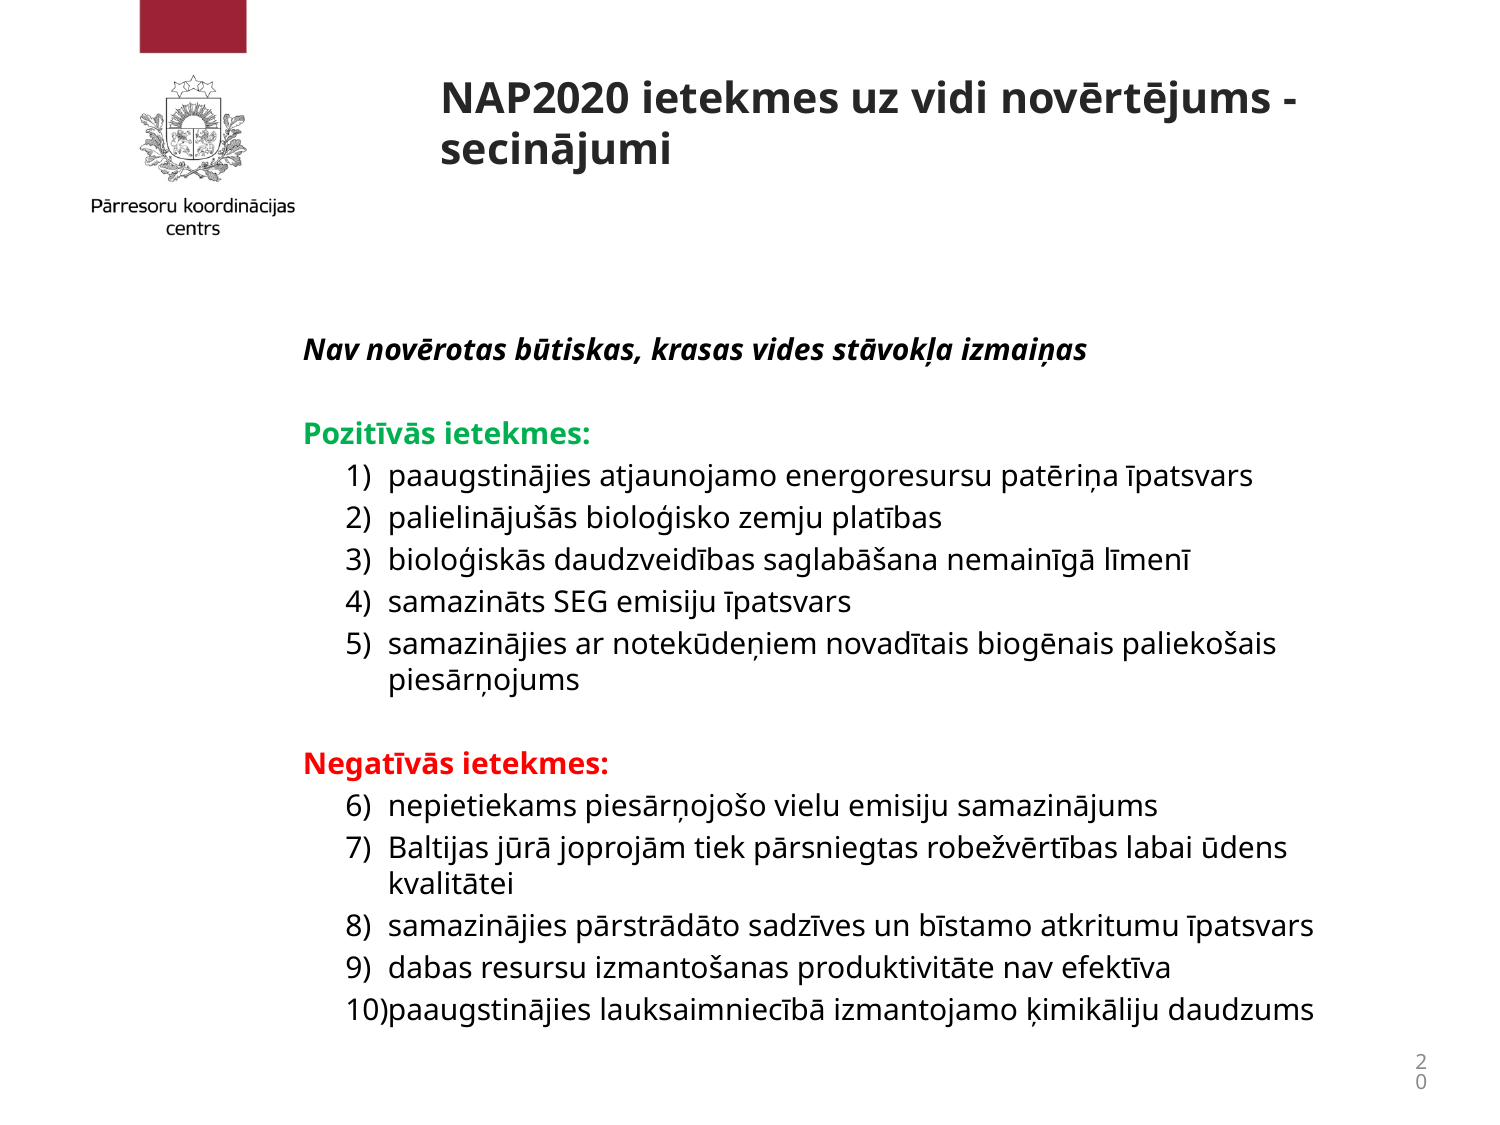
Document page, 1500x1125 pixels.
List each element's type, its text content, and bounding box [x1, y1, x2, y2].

picture [48, 0, 338, 321]
title NAP2020 ietekmes uz vidi novērtējums - secinājumi [425, 62, 1425, 233]
slide_number 20 [1400, 1037, 1450, 1088]
list Nav novērotas būtiskas, krasas vides stāvokļa izmaiņas Pozitīvās ietekmes: paaugstinājies atjaunojamo energoresursu patēriņa īpatsvars palielinājušās bioloģisko zemju platības bioloģiskās daudzveidības saglabāšana nemainīgā līmenī samazināts SEG emisiju īpatsvars samazinājies ar notekūdeņiem novadītais biogēnais paliekošais piesārņojums Negatīvās ietekmes: nepietiekams piesārņojošo vielu emisiju samazinājums Baltijas jūrā joprojām tiek pārsniegtas robežvērtības labai ūdens kvalitātei samazinājies pārstrādāto sadzīves un bīstamo atkritumu īpatsvars dabas resursu izmantošanas produktivitāte nav efektīva paaugstinājies lauksaimniecībā izmantojamo ķimikāliju daudzums [287, 323, 1400, 1041]
